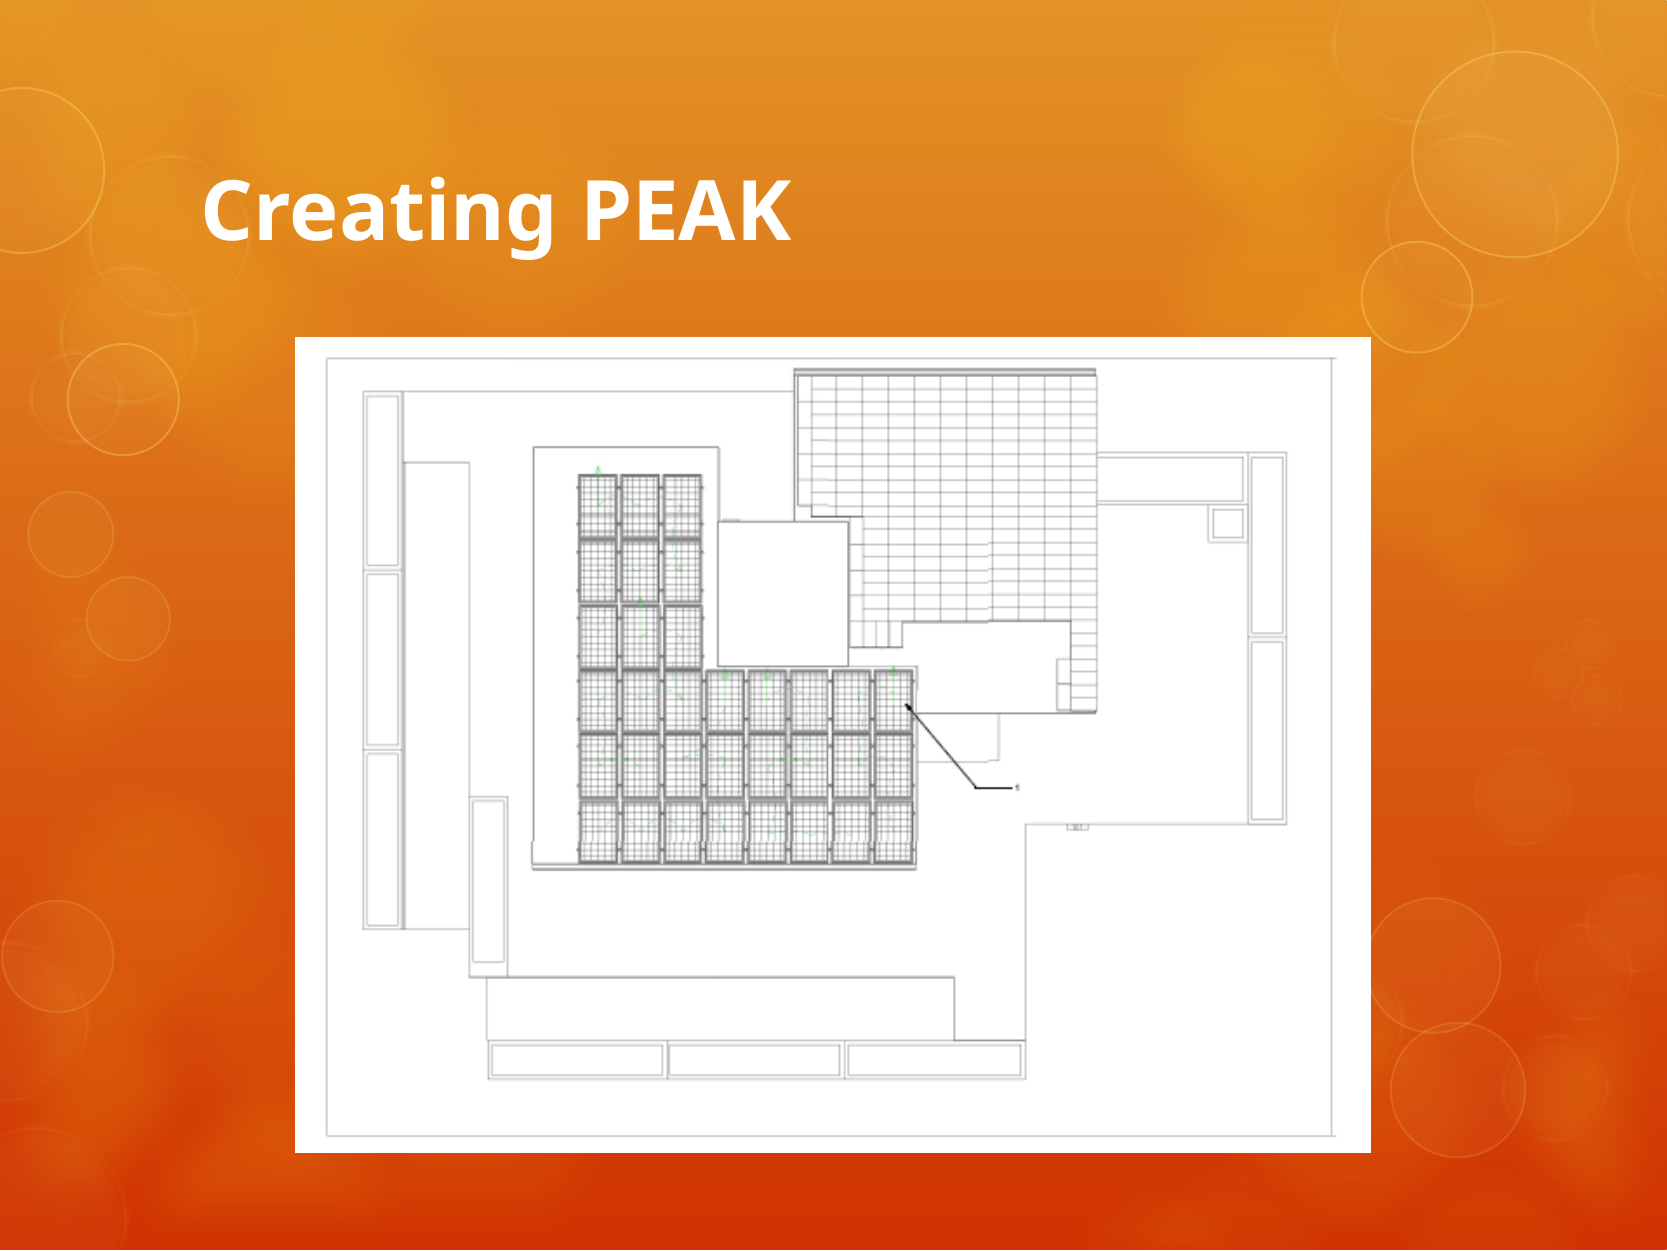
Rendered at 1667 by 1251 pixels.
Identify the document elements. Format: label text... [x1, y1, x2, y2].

title Creating PEAK [184, 123, 1483, 292]
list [295, 337, 1372, 1153]
